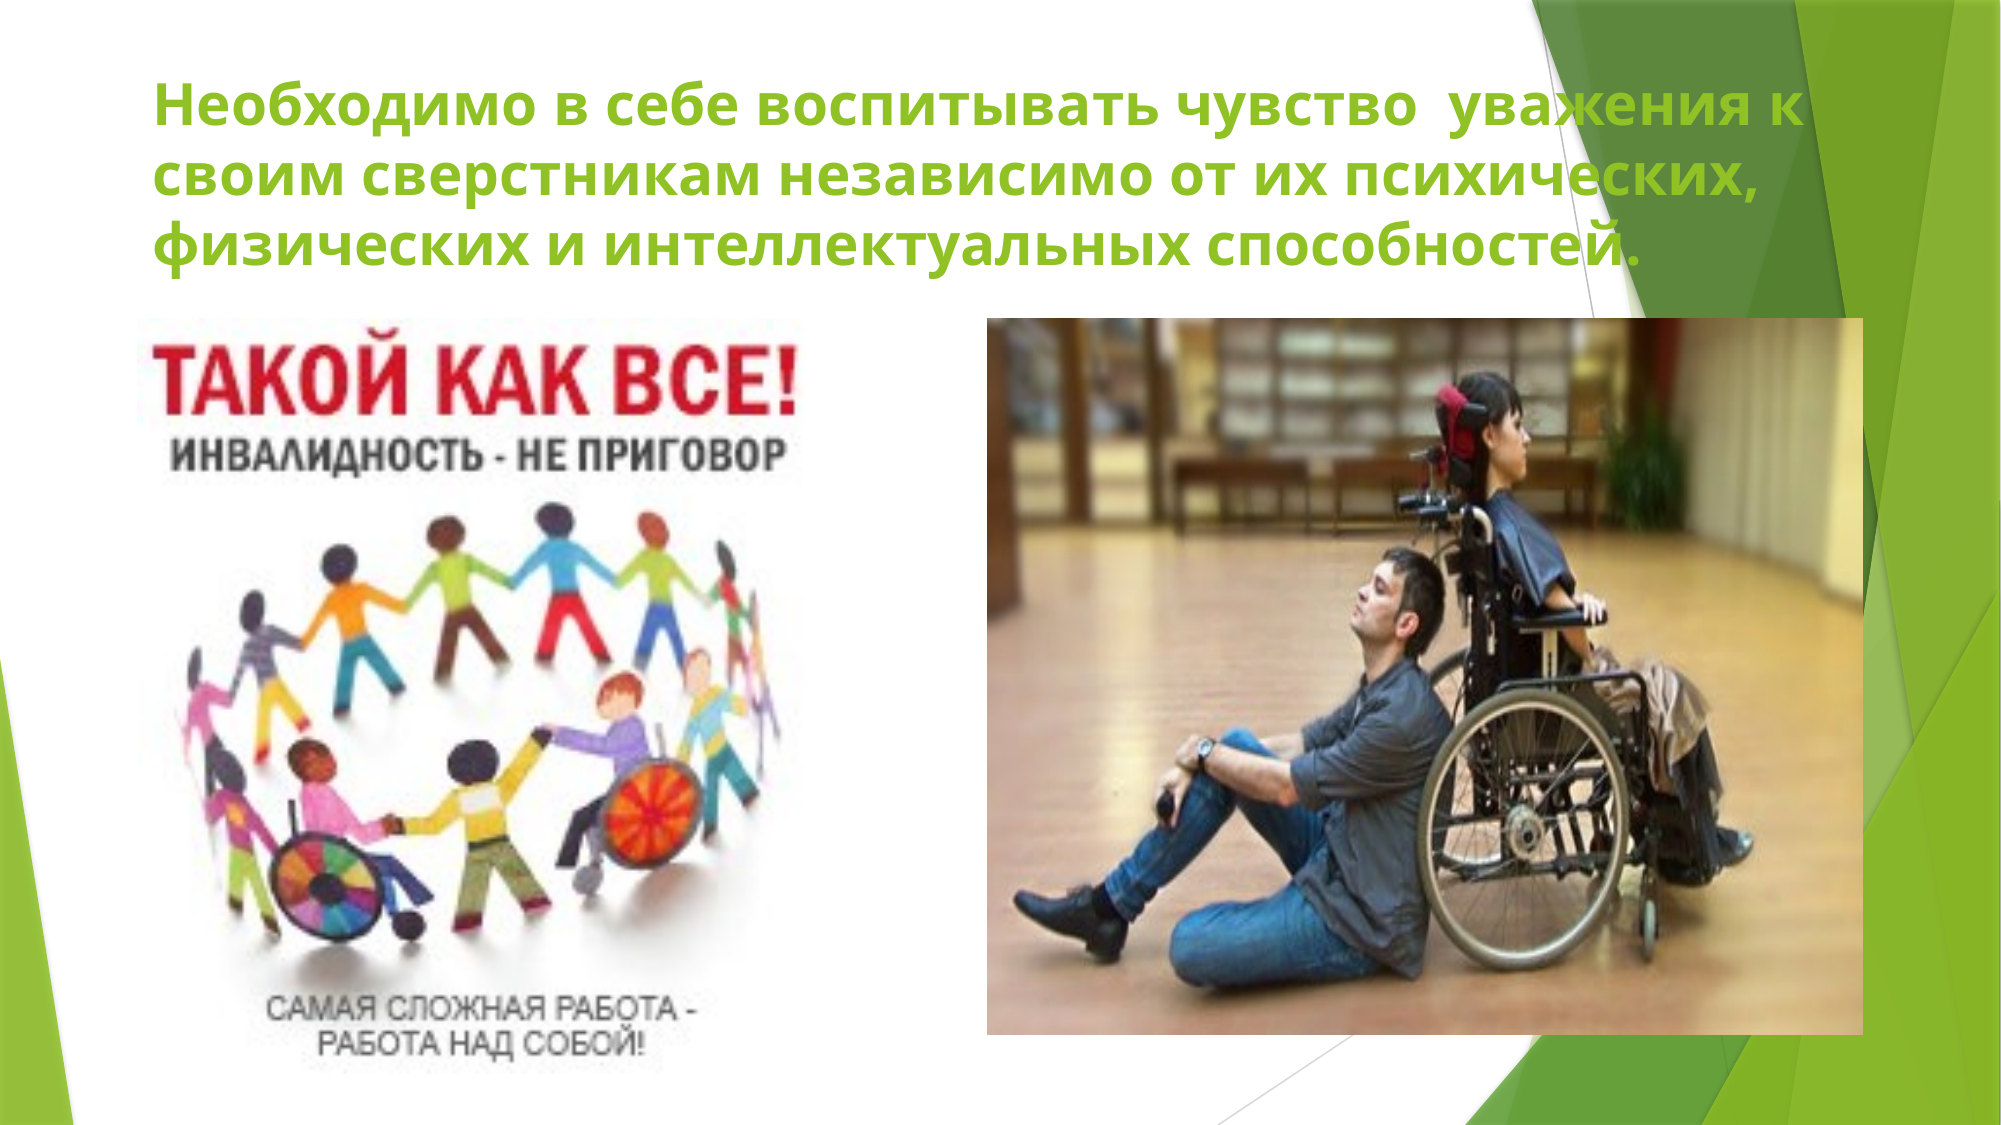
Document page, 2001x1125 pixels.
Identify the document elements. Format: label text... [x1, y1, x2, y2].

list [986, 317, 1864, 1035]
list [136, 317, 831, 1075]
title Необходимо в себе воспитывать чувство уважения к своим сверстникам независимо от их психических, физических и интеллектуальных способностей. [137, 59, 1863, 300]
